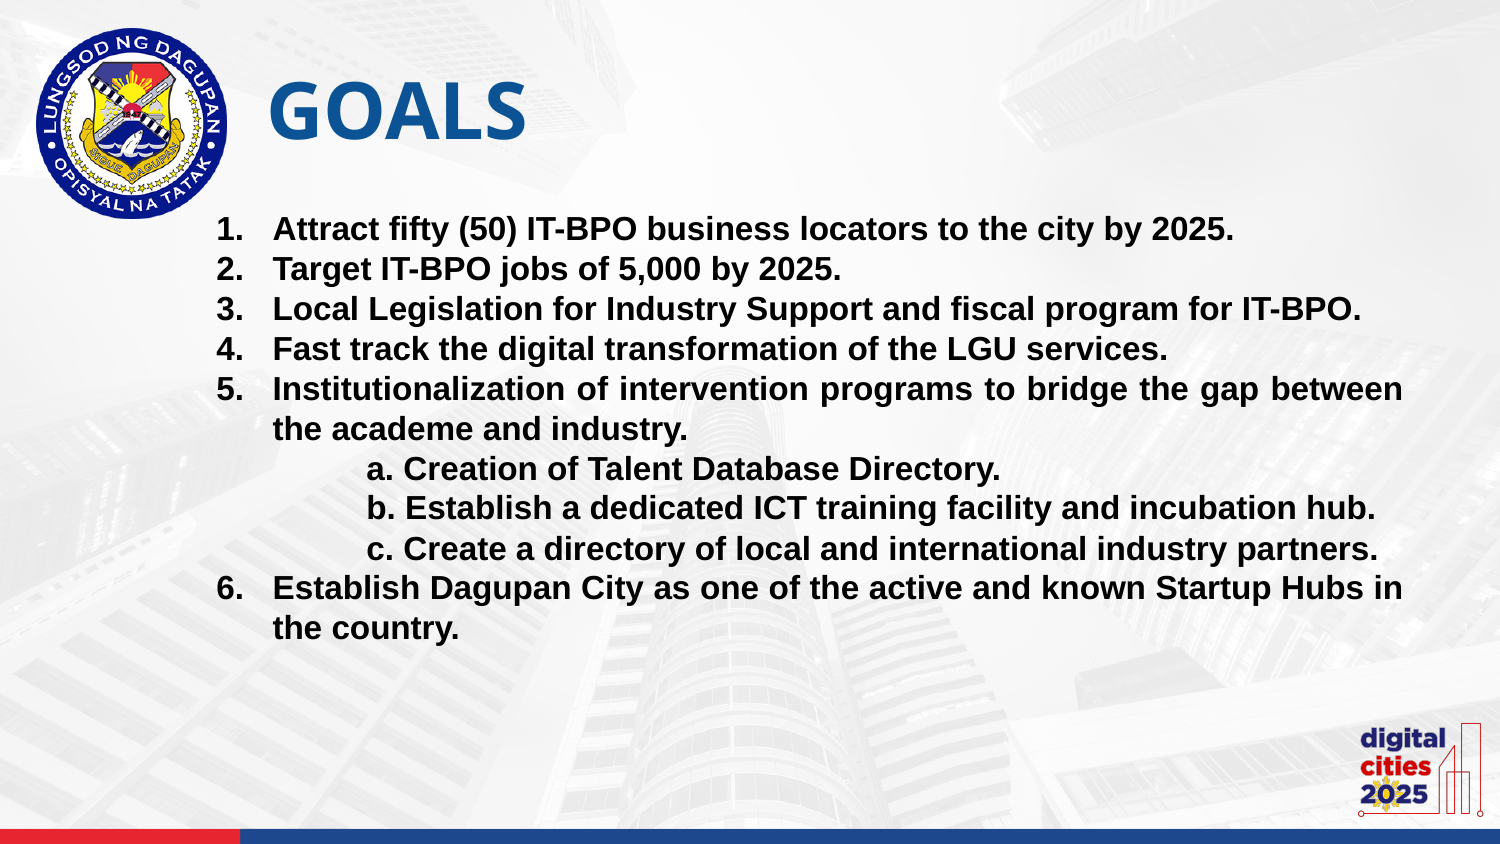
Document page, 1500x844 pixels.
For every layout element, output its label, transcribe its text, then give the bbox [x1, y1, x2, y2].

picture [0, 0, 1500, 844]
text_box Attract fifty (50) IT-BPO business locators to the city by 2025. Target IT-BPO jobs of 5,000 by 2025. Local Legislation for Industry Support and fiscal program for IT-BPO. Fast track the digital transformation of the LGU services. Institutionalization of intervention programs to bridge the gap between the academe and industry. a. Creation of Talent Database Directory. b. Establish a dedicated ICT training facility and incubation hub. c. Create a directory of local and international industry partners. Establish Dagupan City as one of the active and known Startup Hubs in the country. [201, 199, 1420, 654]
text_box GOALS [266, 60, 607, 156]
